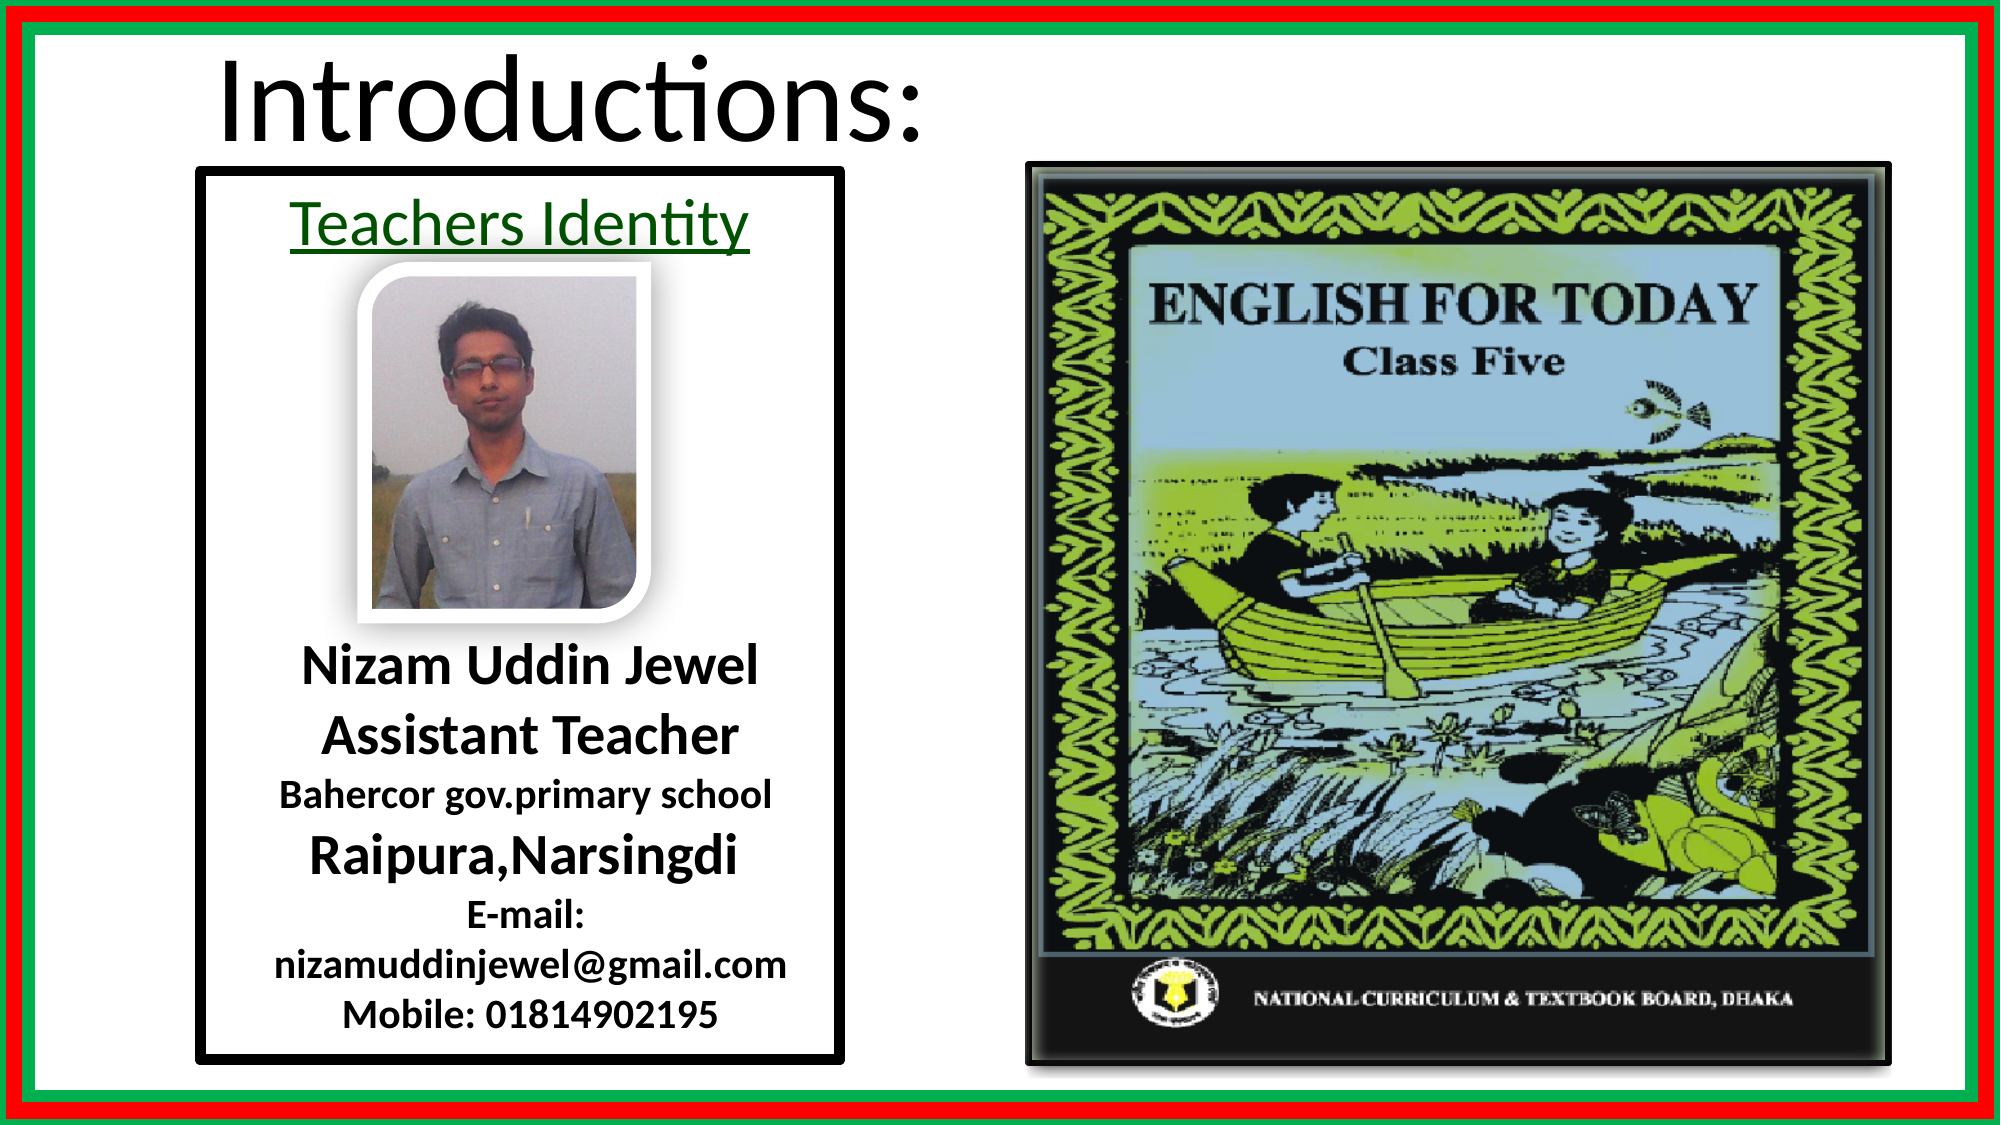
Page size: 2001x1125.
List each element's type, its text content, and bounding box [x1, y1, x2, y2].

picture [1014, 152, 1903, 1086]
text_box [0, 0, 2000, 1125]
text_box Introductions: [200, 8, 971, 174]
text_box Nizam Uddin Jewel Assistant Teacher Bahercor gov.primary school Raipura,Narsingdi E-mail: nizamuddinjewel@gmail.com Mobile: 01814902195 [221, 619, 840, 1044]
picture [364, 269, 644, 617]
text_box Teachers Identity [200, 171, 840, 1060]
